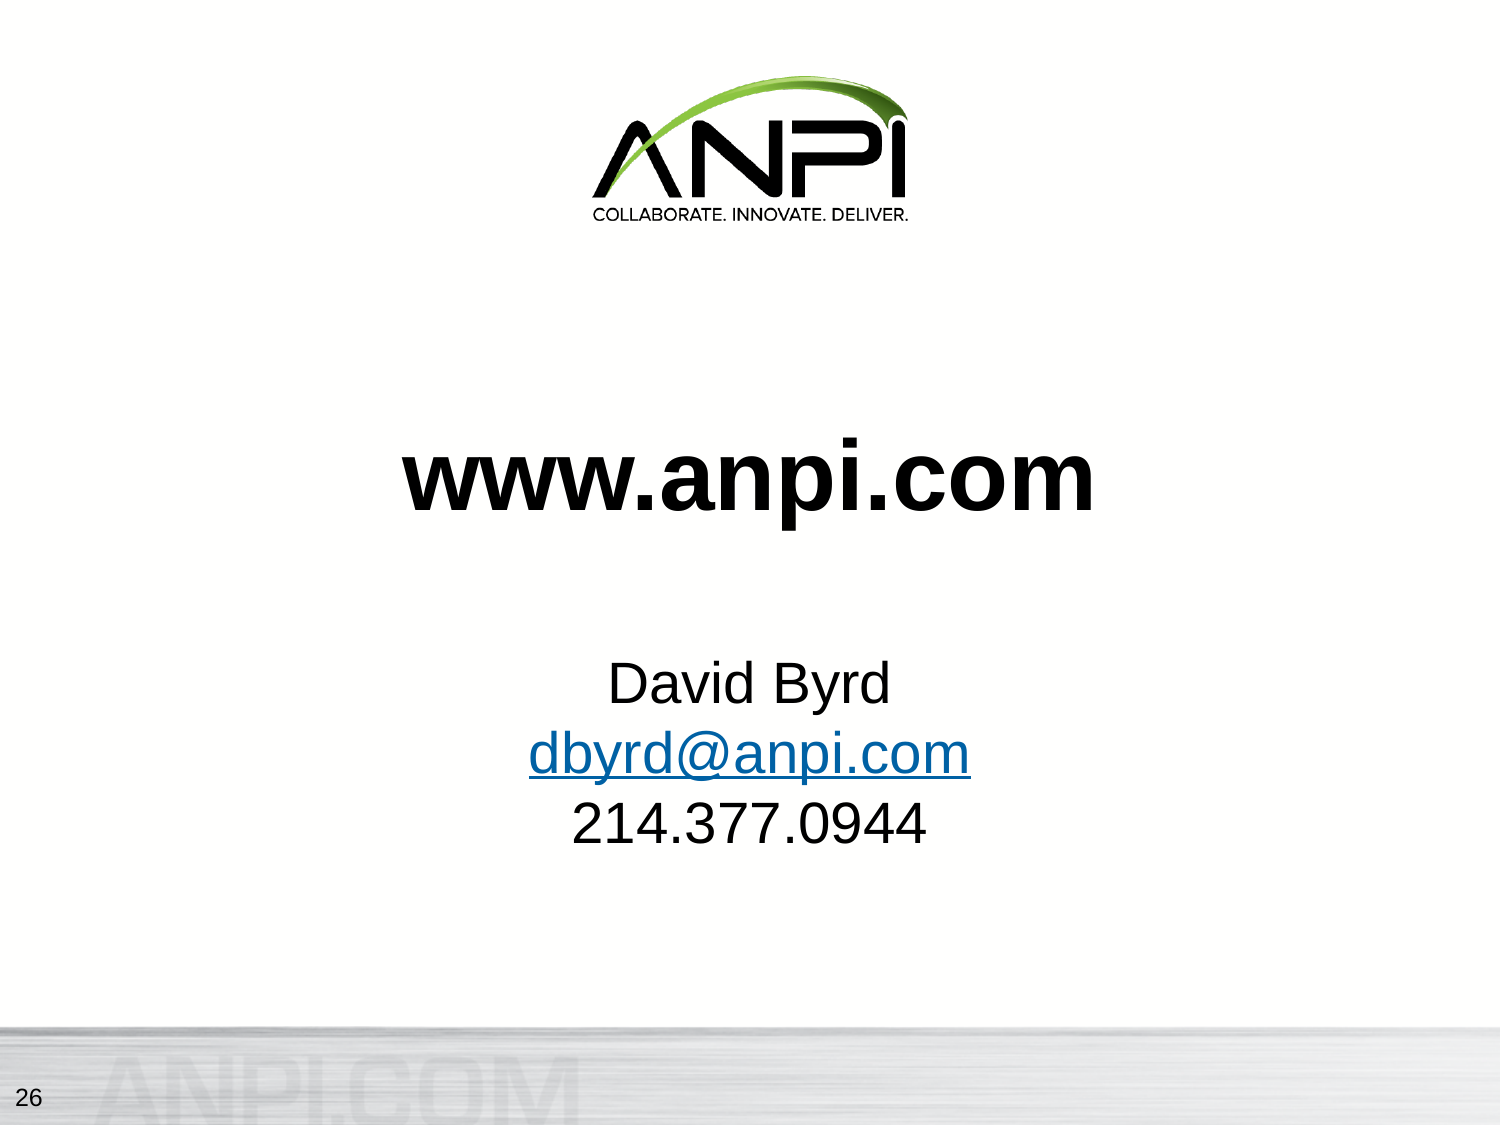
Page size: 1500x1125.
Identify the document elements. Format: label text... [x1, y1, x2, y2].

slide_number 26 [0, 1067, 91, 1125]
title www.anpi.com [112, 349, 1388, 591]
subtitle David Byrd dbyrd@anpi.com 214.377.0944 [225, 637, 1275, 790]
picture [0, 1026, 1500, 1125]
picture [592, 76, 908, 221]
